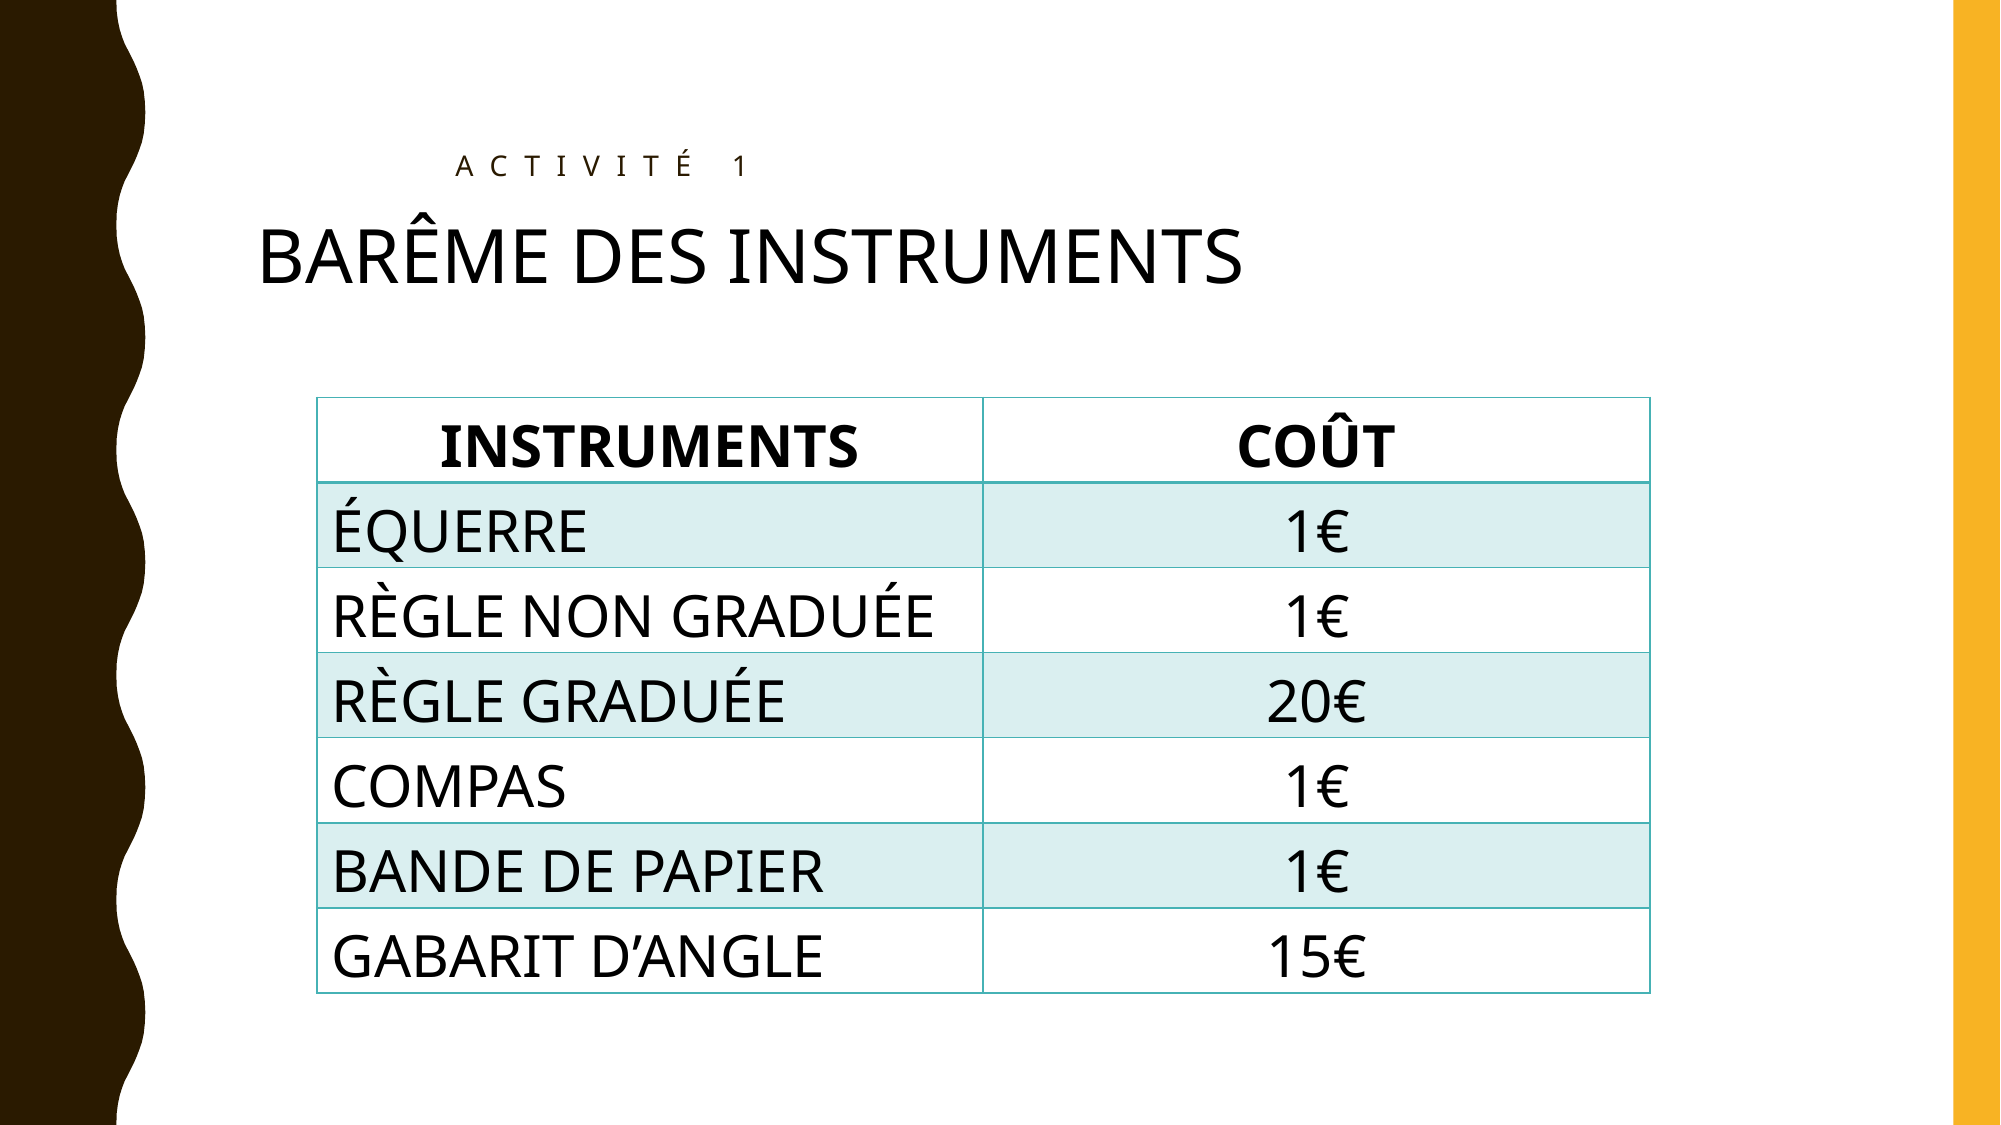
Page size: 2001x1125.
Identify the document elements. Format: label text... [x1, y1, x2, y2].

table_cell 1€ [984, 824, 1649, 907]
table_cell GABARIT D’ANGLE [318, 909, 982, 992]
table_cell 1€ [984, 484, 1649, 567]
table_header COÛT [984, 398, 1649, 481]
table_header INSTRUMENTS [318, 398, 982, 481]
table_cell 1€ [984, 568, 1649, 652]
text_box [1952, 0, 2000, 1125]
table_cell RÈGLE GRADUÉE [318, 653, 982, 737]
table_cell 1€ [984, 738, 1649, 822]
text_box [117, 0, 1952, 1125]
table_cell 15€ [984, 909, 1649, 992]
title ACTIVITÉ 1 [117, 142, 1154, 226]
table_cell RÈGLE NON GRADUÉE [318, 568, 982, 652]
text_box BARÊME DES INSTRUMENTS [241, 201, 1540, 306]
table_cell 20€ [984, 653, 1649, 737]
table_cell BANDE DE PAPIER [318, 824, 982, 907]
table_cell ÉQUERRE [318, 484, 982, 567]
table_cell COMPAS [318, 738, 982, 822]
text_box [0, 0, 146, 1125]
